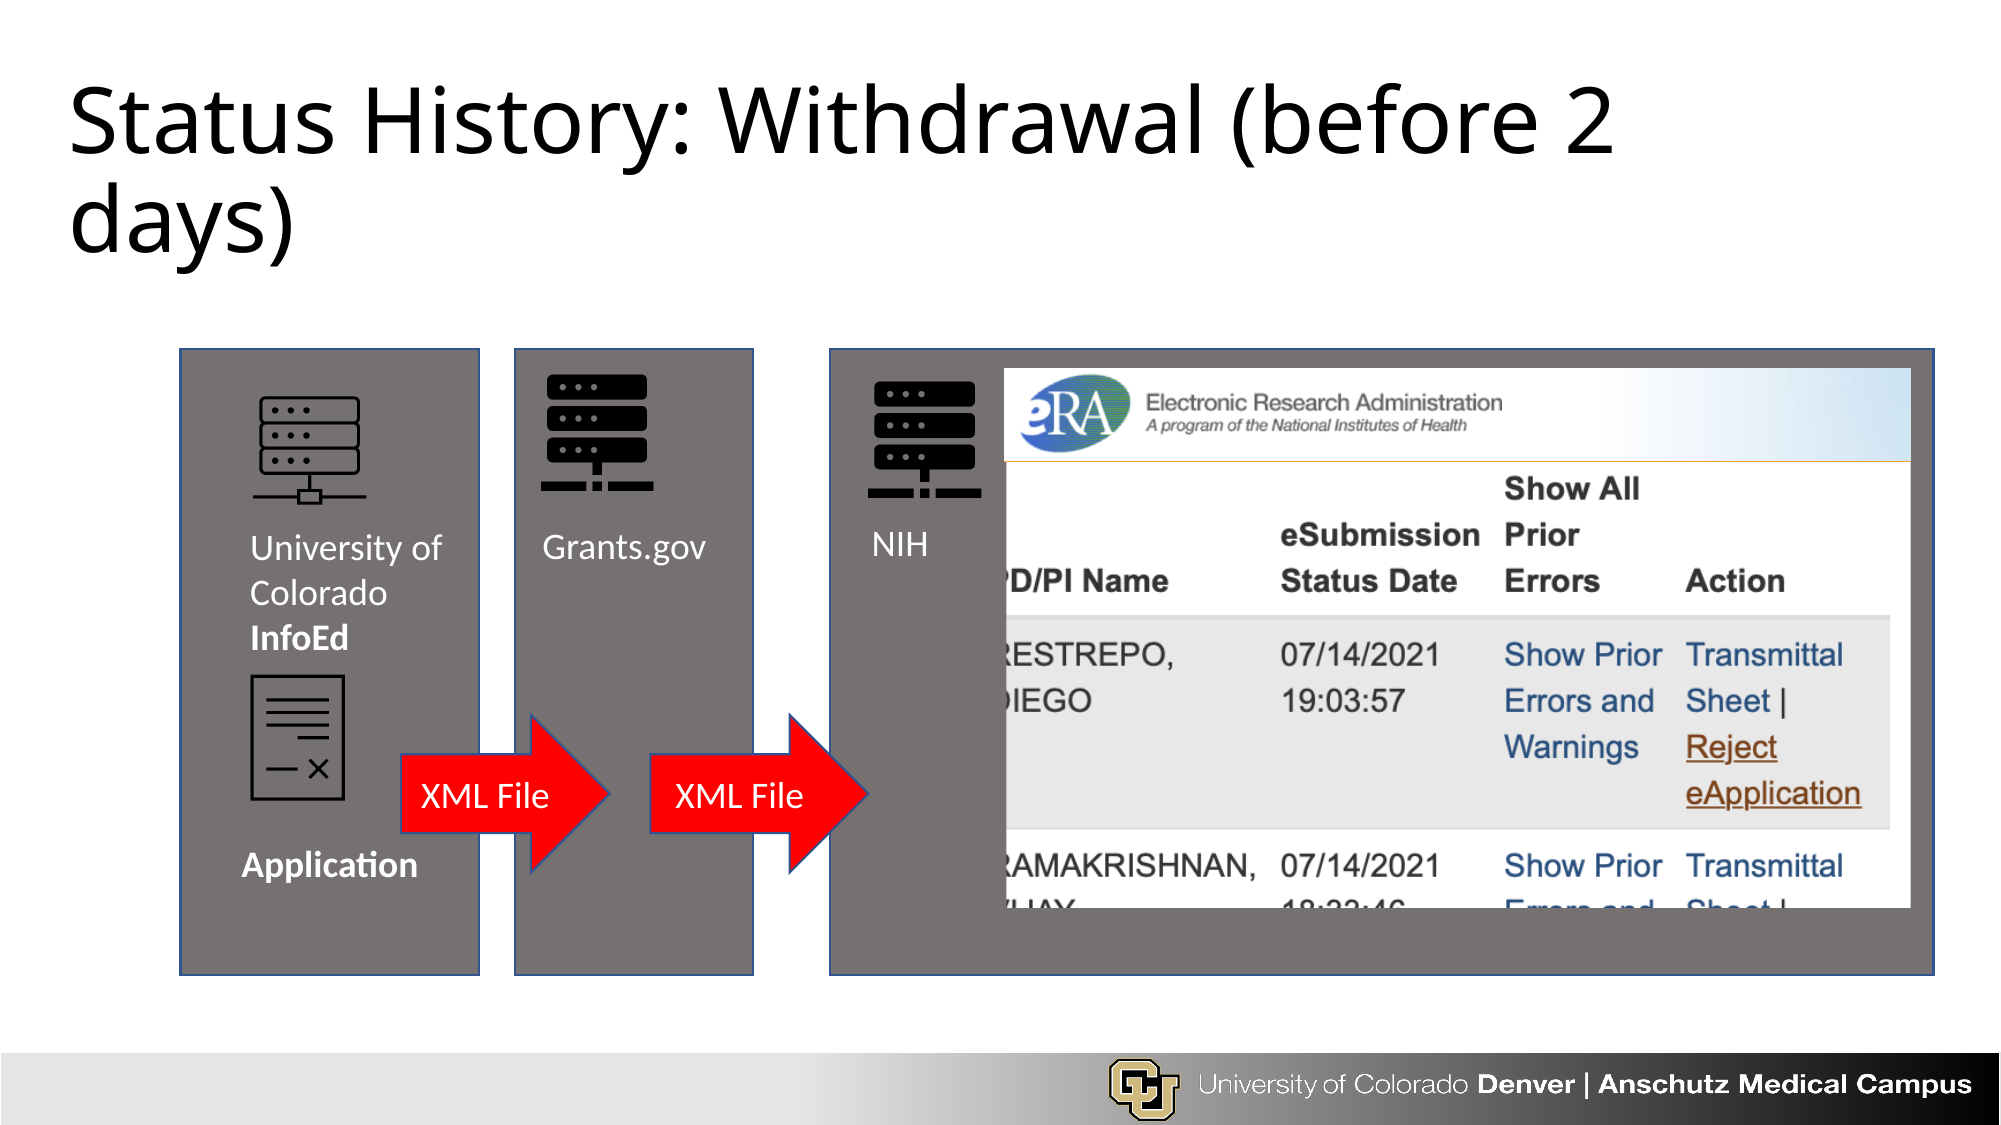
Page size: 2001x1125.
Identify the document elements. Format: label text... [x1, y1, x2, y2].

picture [849, 364, 1911, 908]
text_box XML File [399, 712, 612, 876]
picture [521, 357, 672, 508]
text_box Application [226, 832, 434, 893]
text_box [829, 348, 1935, 976]
text_box Grants.gov [527, 514, 722, 575]
title Status History: Withdrawal (before 2 days) [53, 64, 1779, 283]
picture [222, 662, 373, 813]
text_box NIH [856, 515, 944, 572]
text_box XML File [649, 712, 870, 876]
picture [234, 374, 385, 525]
text_box University of Colorado InfoEd [235, 515, 467, 666]
picture [1107, 1057, 1972, 1122]
text_box [514, 348, 754, 976]
text_box [179, 348, 480, 976]
